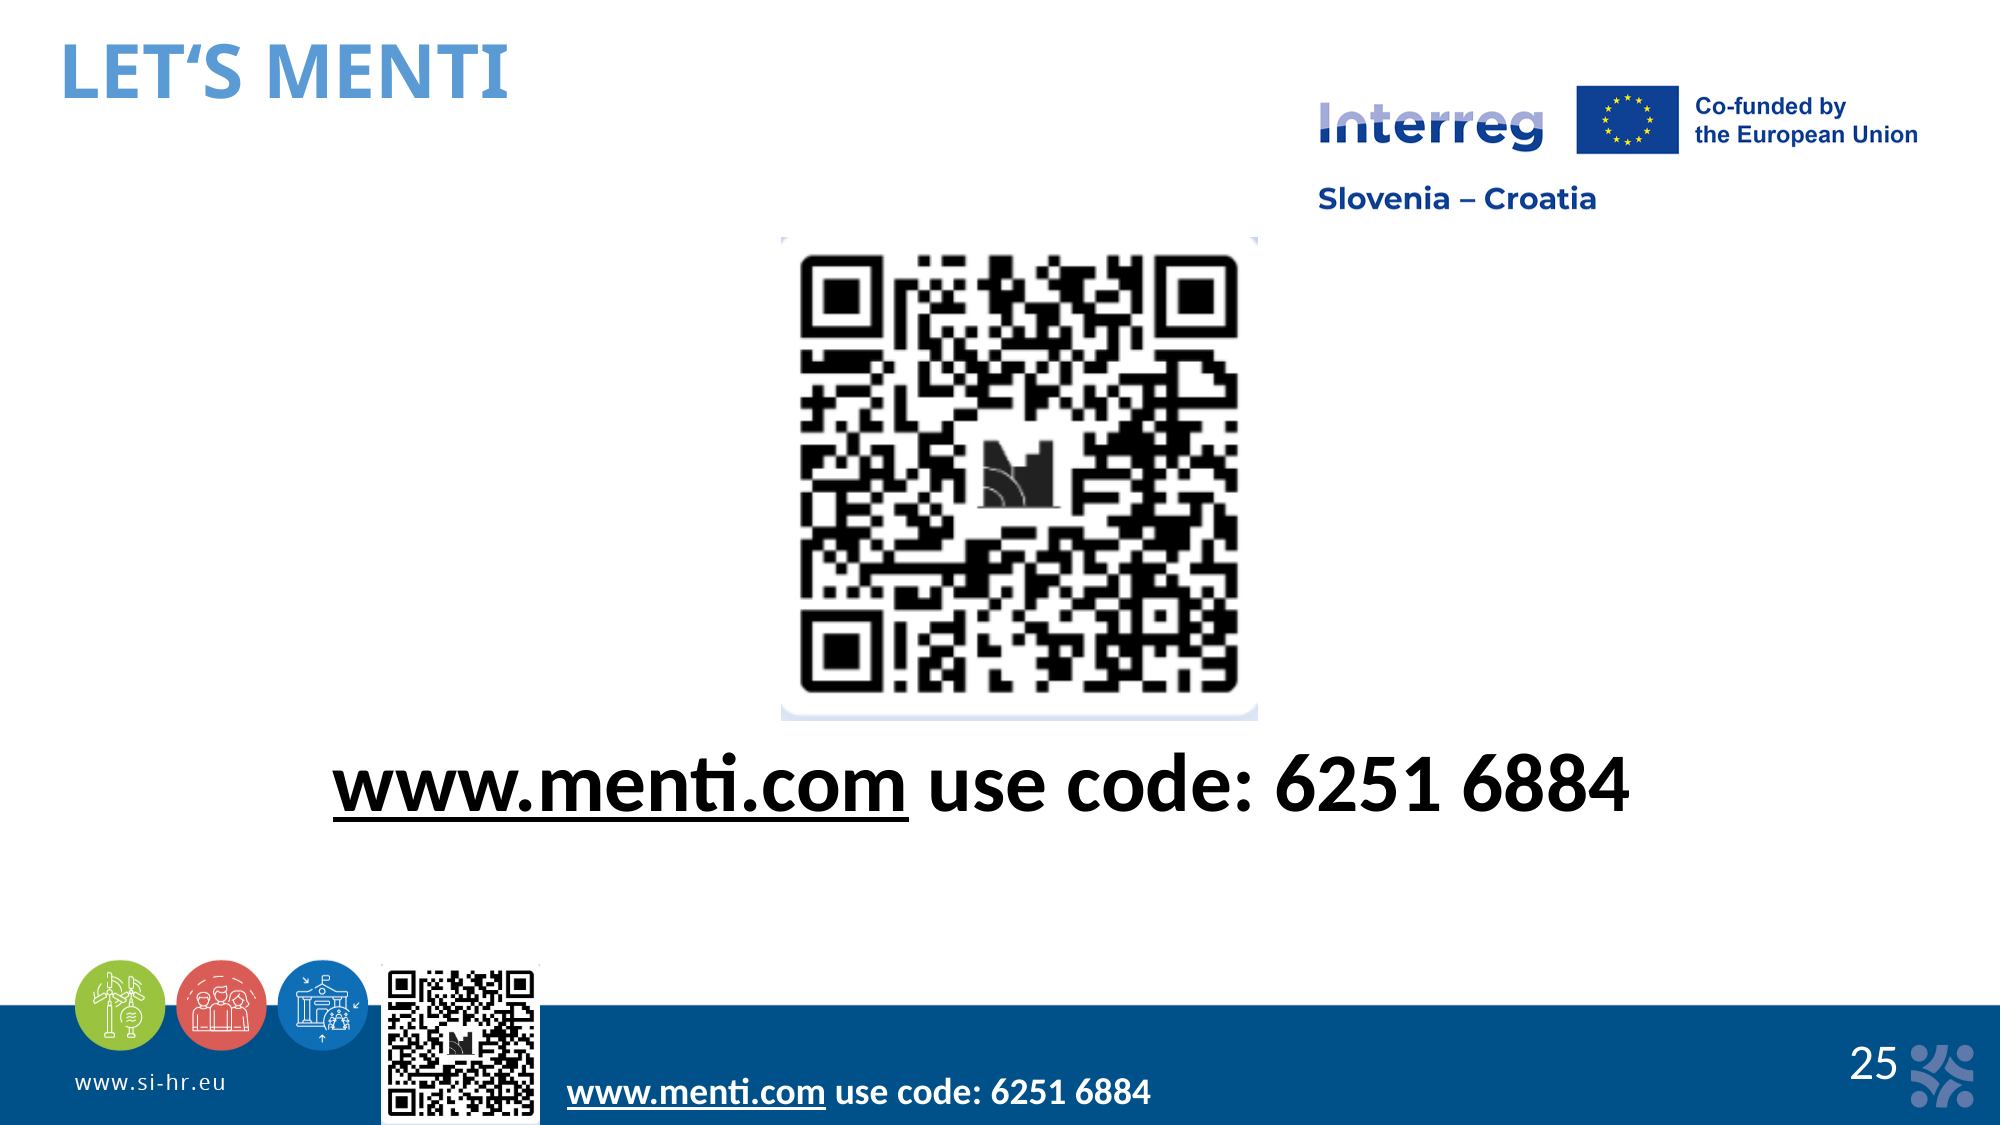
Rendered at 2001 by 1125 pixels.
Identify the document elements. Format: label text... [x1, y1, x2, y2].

picture [0, 0, 2000, 1125]
title LET‘S MENTI [43, 21, 1769, 128]
text_box www.menti.com use code: 6251 6884 [318, 720, 1721, 835]
text_box [157, 45, 1882, 264]
